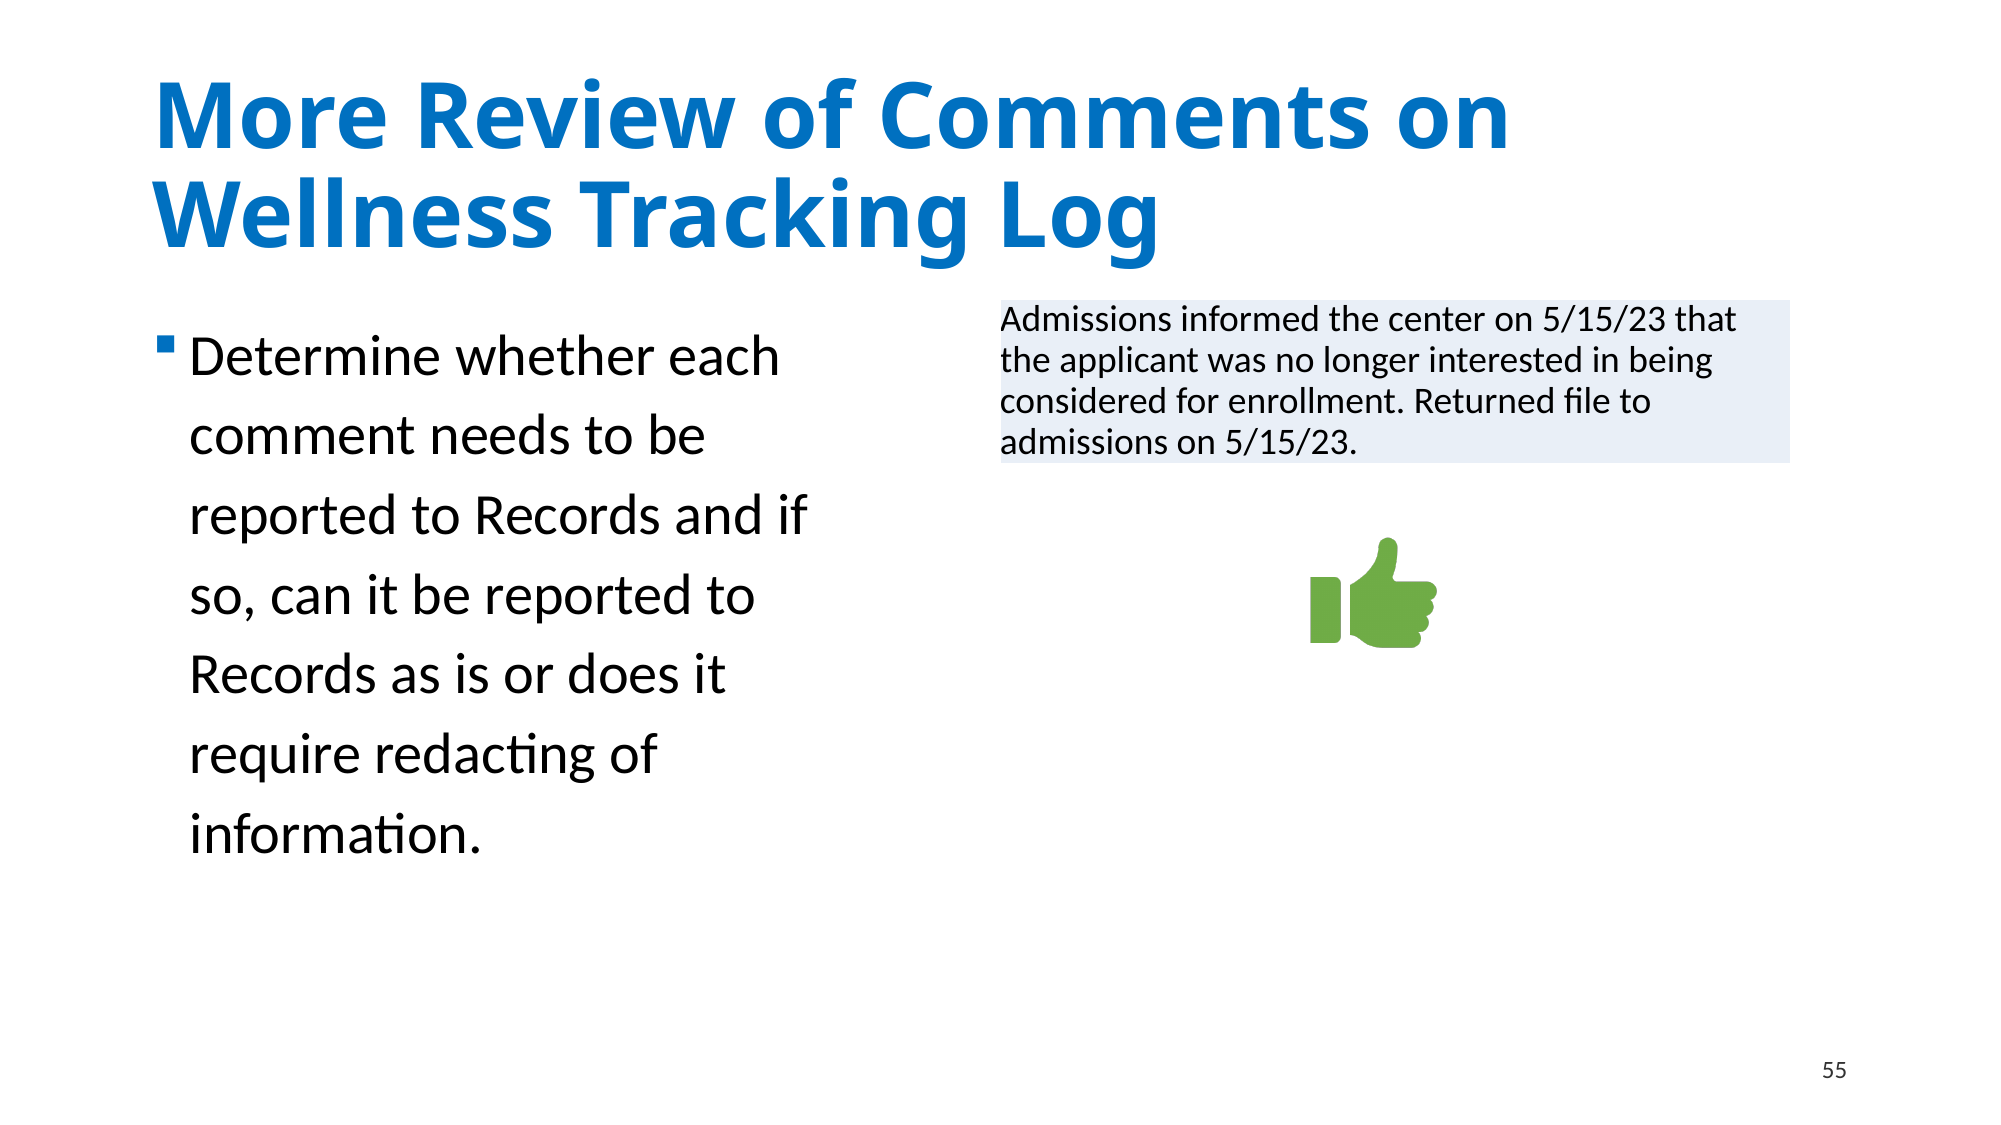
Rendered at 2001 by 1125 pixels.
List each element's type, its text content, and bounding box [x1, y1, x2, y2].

table_header Admissions informed the center on 5/15/23 that the applicant was no longer interested in being considered for enrollment. Returned file to admissions on 5/15/23. [1001, 300, 1790, 463]
picture [1298, 517, 1449, 668]
list Determine whether each comment needs to be reported to Records and if so, can it be reported to Records as is or does it require redacting of information. [137, 299, 845, 1014]
title More Review of Comments on Wellness Tracking Log [137, 59, 1863, 278]
text_box 55 [1412, 1042, 1863, 1103]
